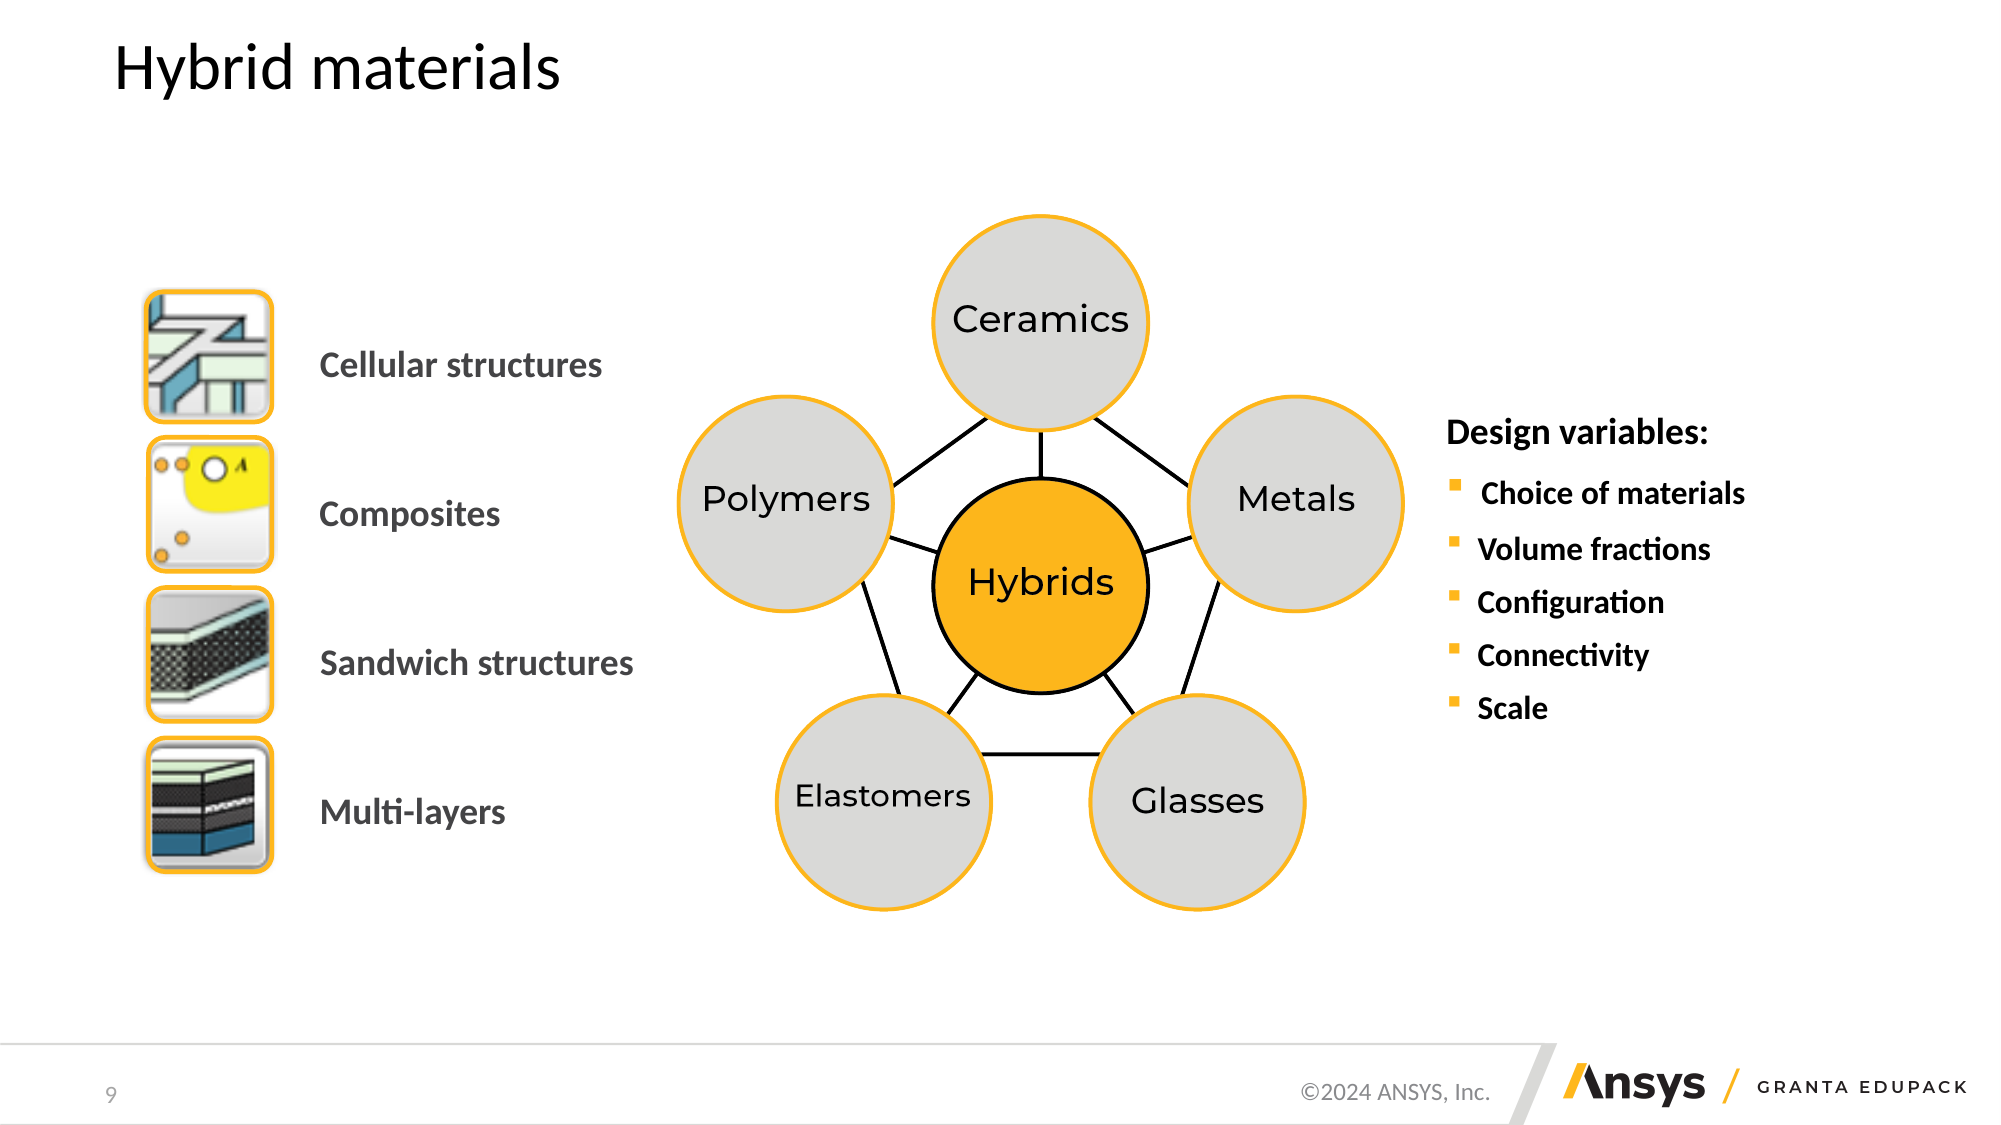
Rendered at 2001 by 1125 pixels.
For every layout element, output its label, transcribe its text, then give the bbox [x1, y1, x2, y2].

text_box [137, 287, 651, 877]
title Hybrid materials [99, 24, 1900, 164]
slide_number 9 [89, 1073, 540, 1114]
text_box Design variables: Choice of materials Volume fractions Configuration Connectivity Scale [1431, 400, 1761, 793]
picture [0, 0, 2000, 1125]
